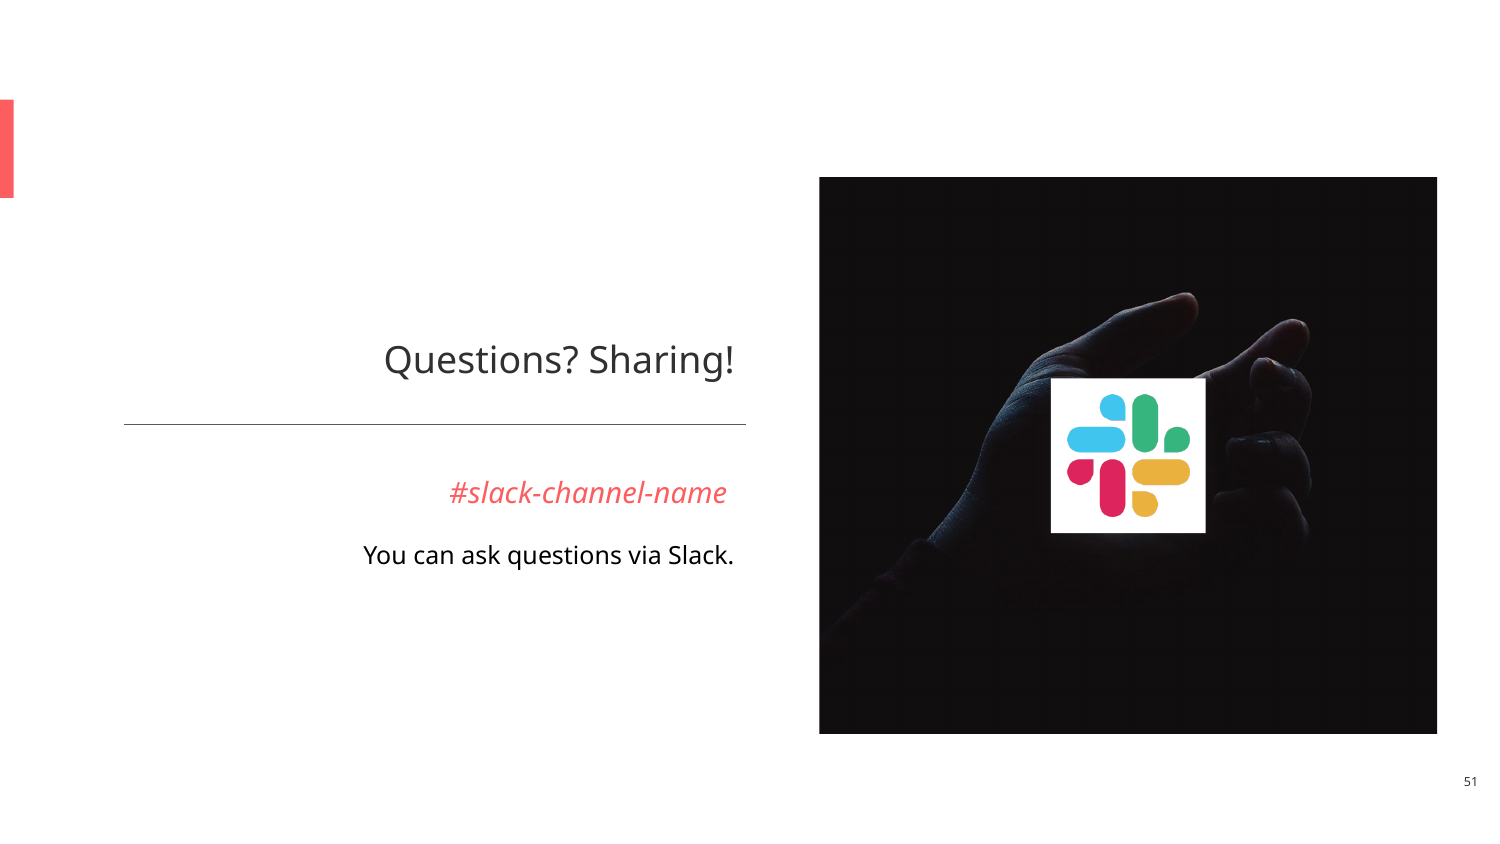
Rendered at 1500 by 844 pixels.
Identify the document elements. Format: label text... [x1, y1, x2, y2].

title Questions? Sharing! [132, 304, 750, 414]
picture [819, 177, 1438, 735]
slide_number ‹#› [1426, 768, 1500, 798]
list #slack-channel-name You can ask questions via Slack. [127, 442, 750, 767]
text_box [1050, 378, 1206, 534]
